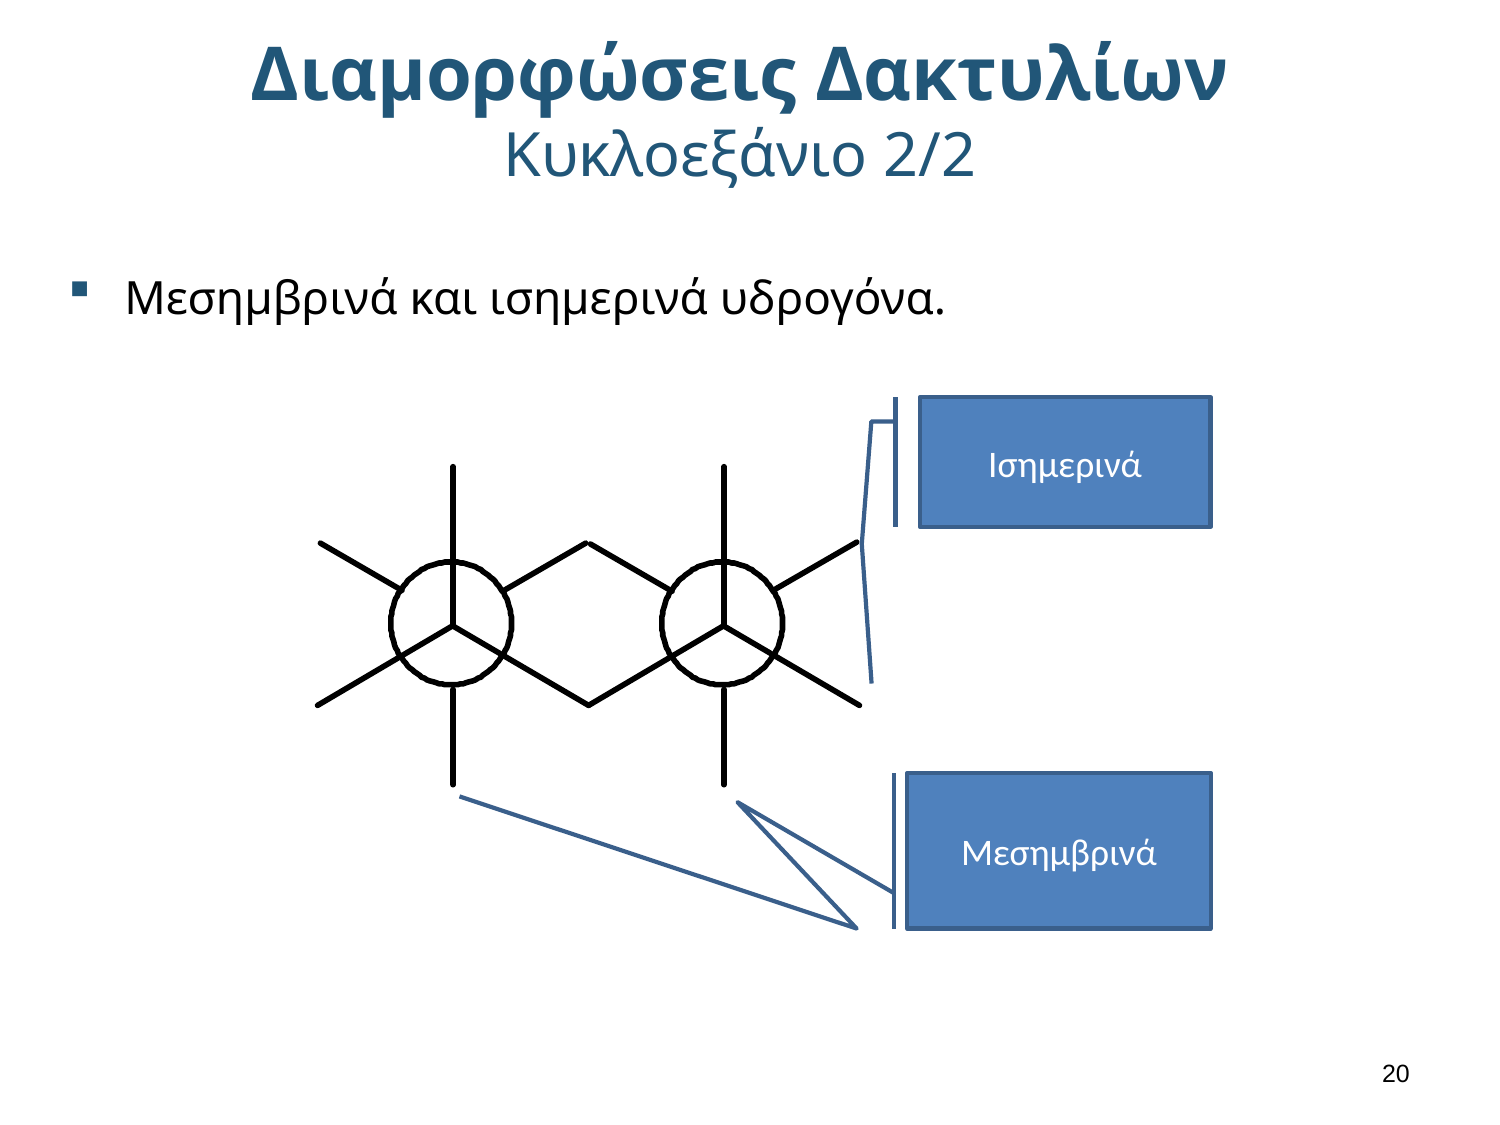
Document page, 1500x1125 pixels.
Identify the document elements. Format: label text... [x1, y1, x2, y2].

slide_number 19 [1074, 1042, 1425, 1103]
title Διαμορφώσεις Δακτυλίων Κυκλοεξάνιο 2/2 [53, 19, 1427, 197]
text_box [312, 396, 1211, 929]
list Μεσημβρινά και ισημερινά υδρογόνα. [53, 255, 1188, 338]
